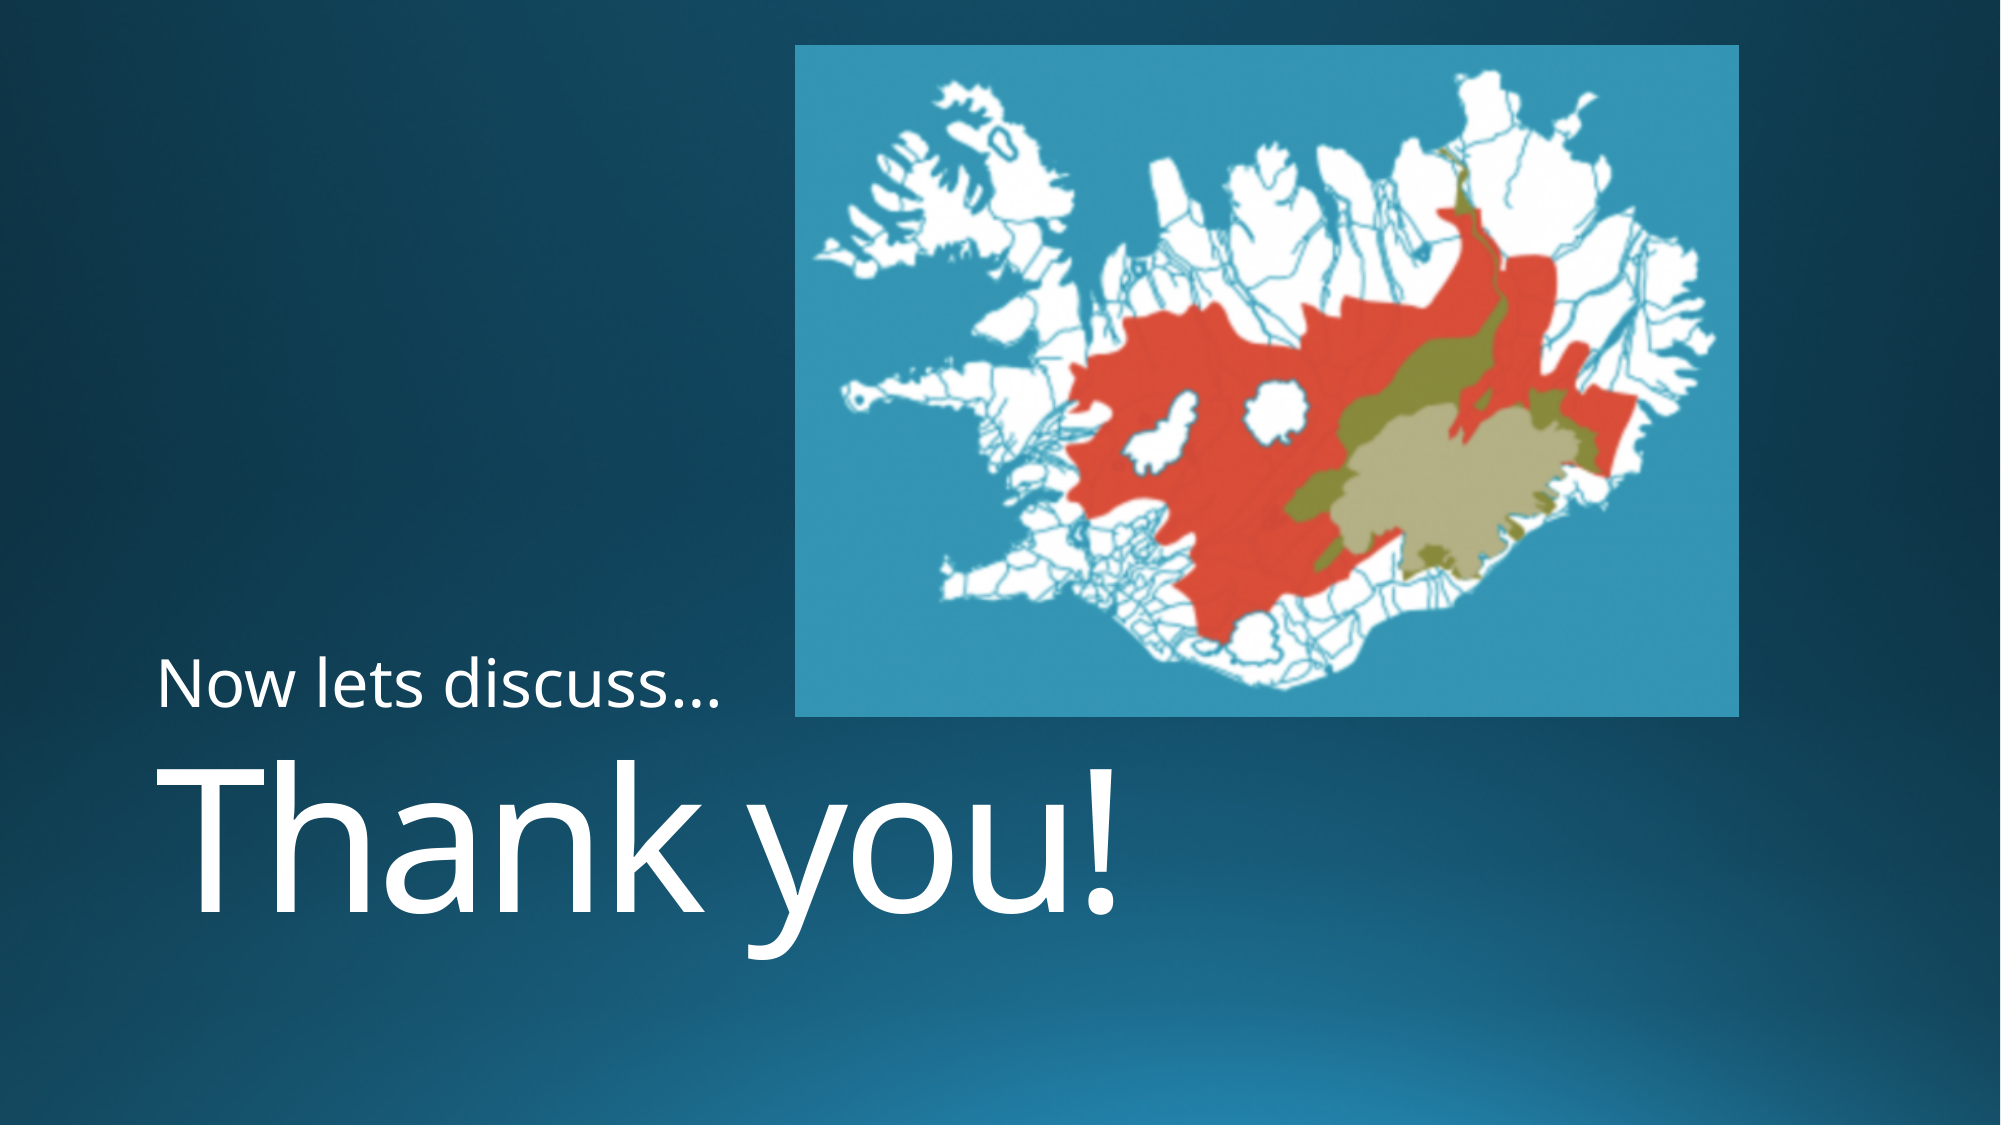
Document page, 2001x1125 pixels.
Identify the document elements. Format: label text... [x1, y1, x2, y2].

subtitle Now lets discuss… [140, 605, 1641, 730]
picture [0, 0, 2001, 1125]
title Thank you! [140, 732, 1641, 1002]
